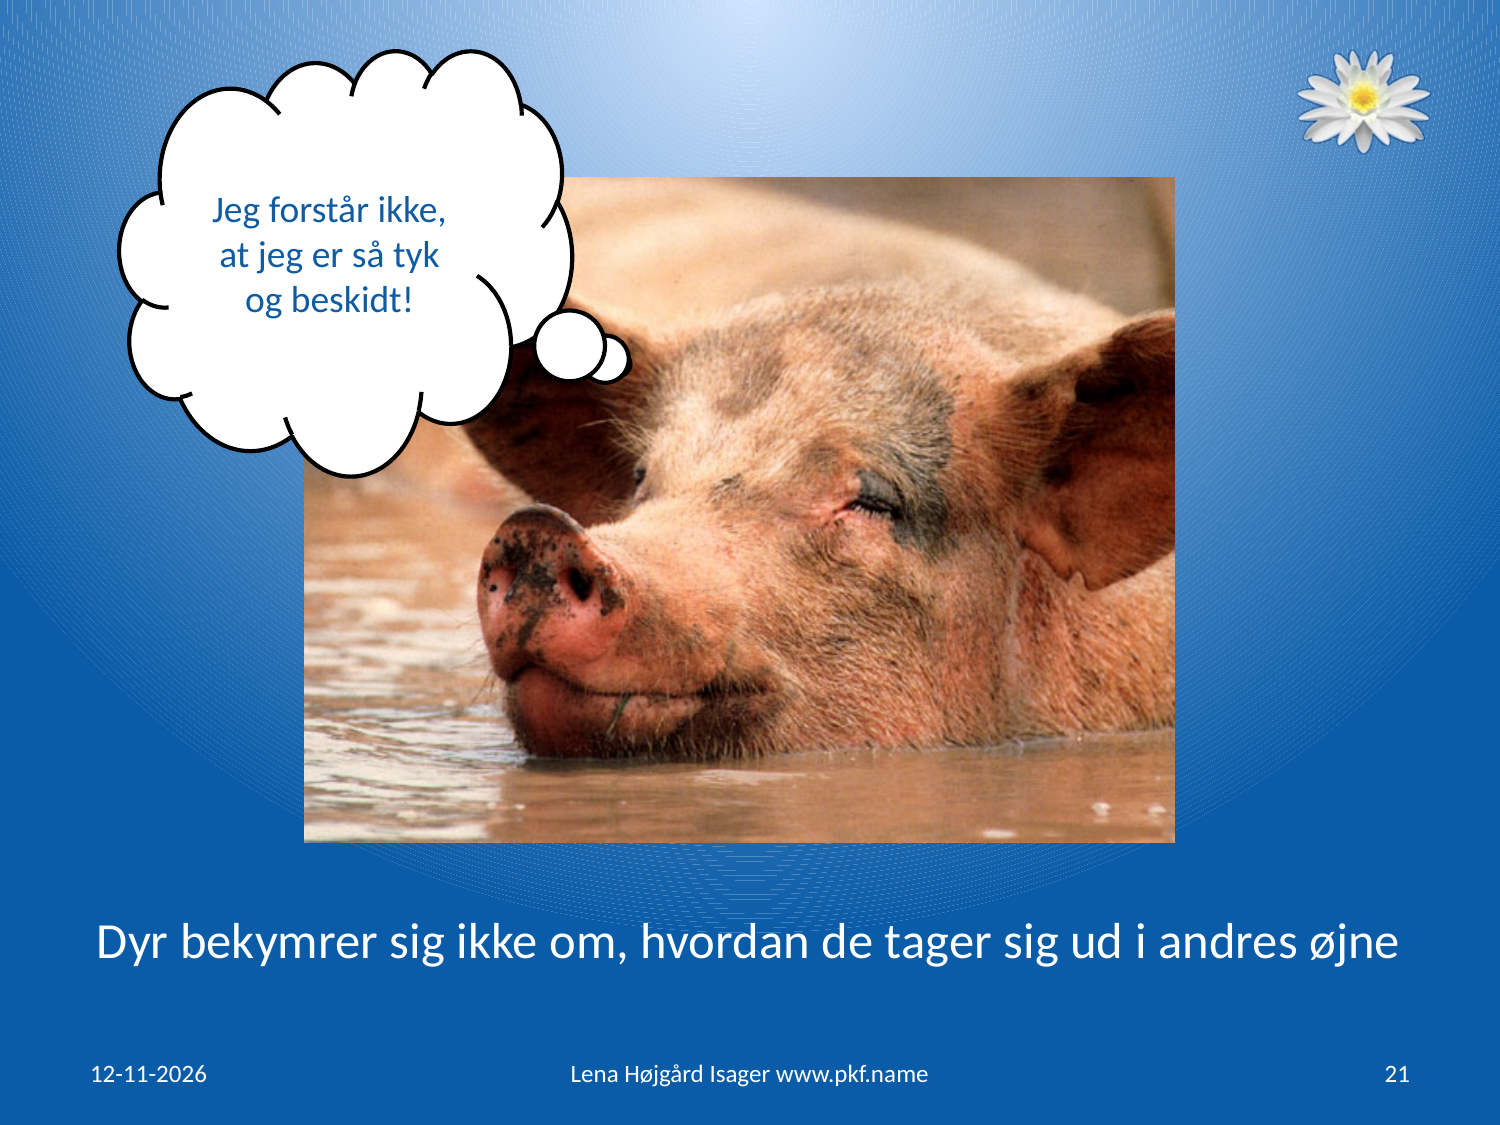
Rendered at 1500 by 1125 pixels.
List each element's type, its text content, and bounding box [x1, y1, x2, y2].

picture [304, 177, 1176, 844]
footer Lena Højgård Isager www.pkf.name [512, 1042, 988, 1103]
slide_number 21 [1074, 1042, 1425, 1103]
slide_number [75, 1042, 425, 1103]
list Dyr bekymrer sig ikke om, hvordan de tager sig ud i andres øjne [75, 262, 1425, 1005]
picture [1286, 39, 1441, 175]
text_box Jeg forstår ikke, at jeg er så tyk og beskidt! [116, 49, 565, 454]
